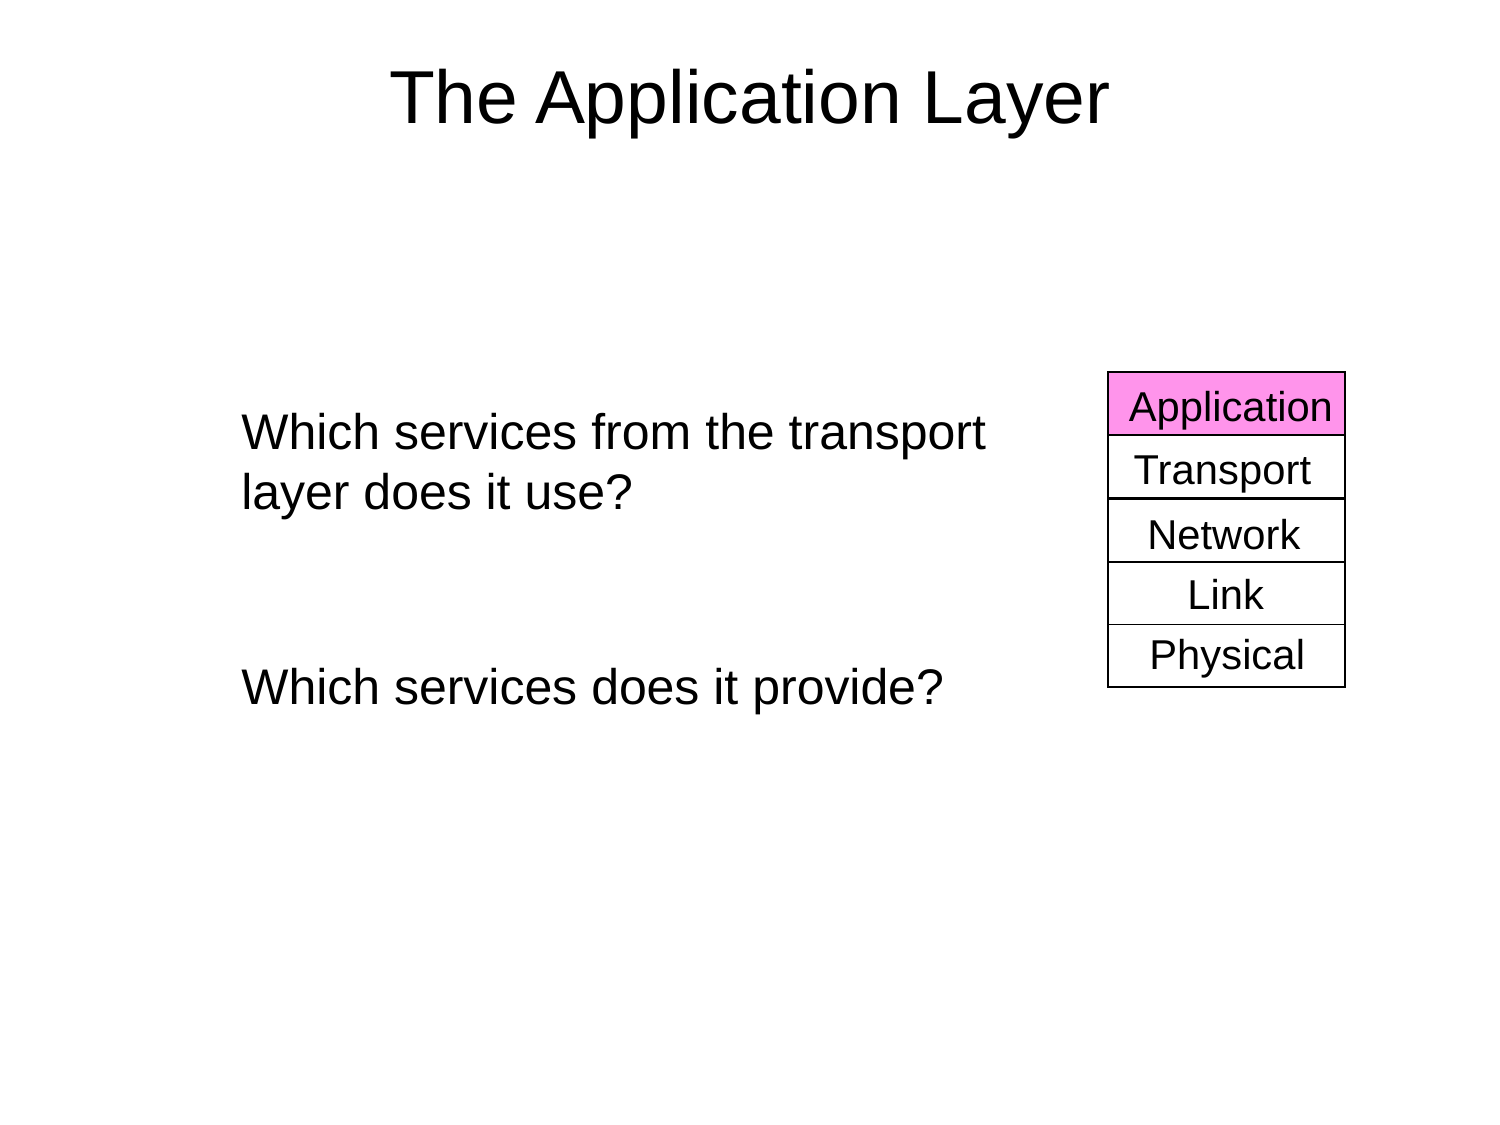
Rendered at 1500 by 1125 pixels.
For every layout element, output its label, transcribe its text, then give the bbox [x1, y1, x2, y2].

title The Application Layer [0, 0, 1500, 188]
list Which services from the transport layer does it use? Which services does it provide? [226, 391, 1060, 1052]
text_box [1107, 371, 1349, 688]
